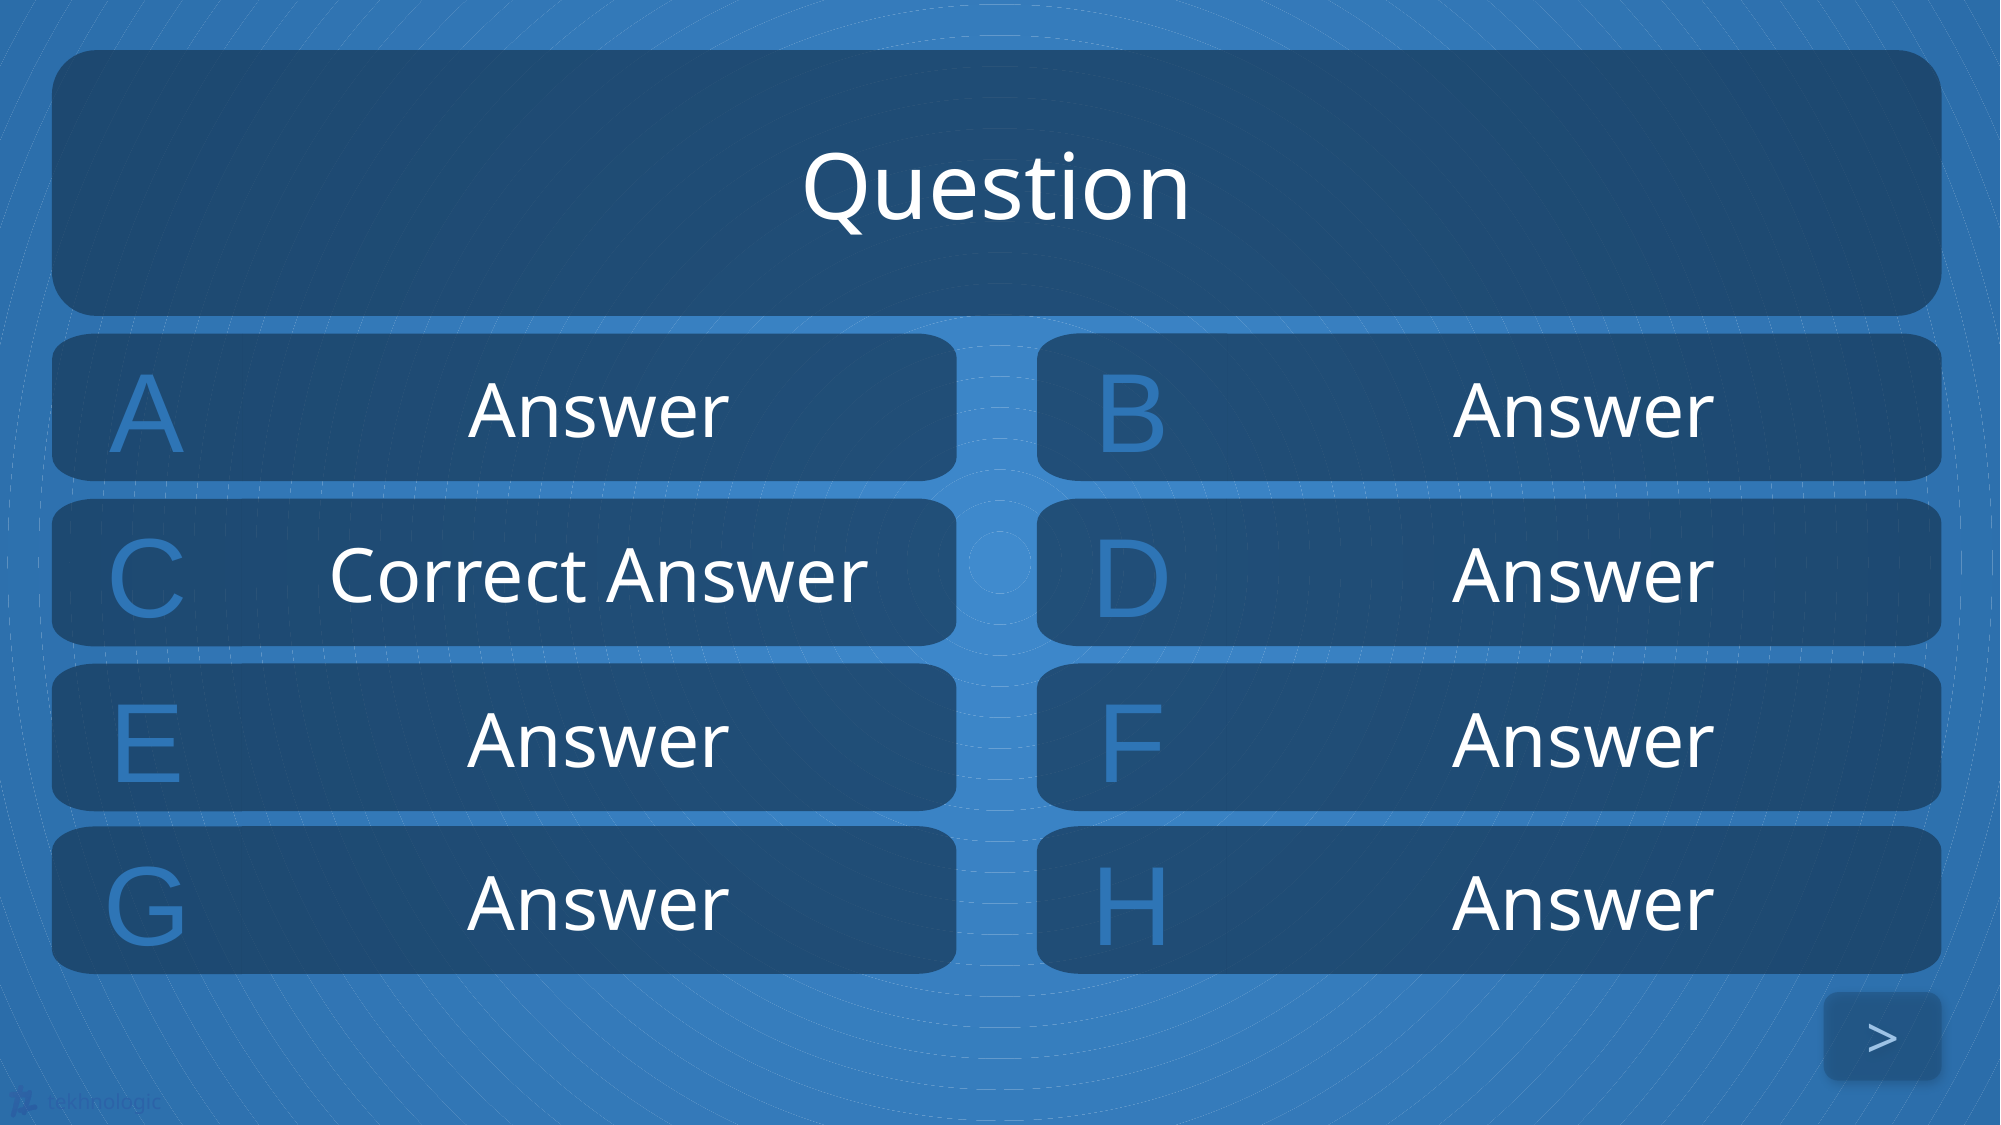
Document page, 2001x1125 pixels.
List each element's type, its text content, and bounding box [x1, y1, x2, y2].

text_box Answer [240, 662, 958, 813]
text_box Question [50, 49, 1943, 317]
text_box A [51, 332, 241, 483]
text_box G [50, 825, 243, 976]
text_box B [1036, 332, 1226, 483]
text_box D [1035, 497, 1225, 648]
text_box Answer [240, 825, 958, 975]
text_box Answer [1226, 332, 1943, 483]
text_box C [50, 497, 240, 648]
text_box Answer [241, 332, 958, 483]
text_box Answer [1225, 662, 1943, 813]
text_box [2, 1080, 165, 1122]
text_box Answer [1225, 825, 1943, 975]
text_box H [1035, 825, 1225, 975]
text_box E [50, 662, 240, 813]
text_box Correct Answer [240, 497, 958, 648]
text_box F [1035, 662, 1225, 813]
text_box > [1822, 991, 1943, 1082]
text_box Answer [1225, 497, 1943, 648]
